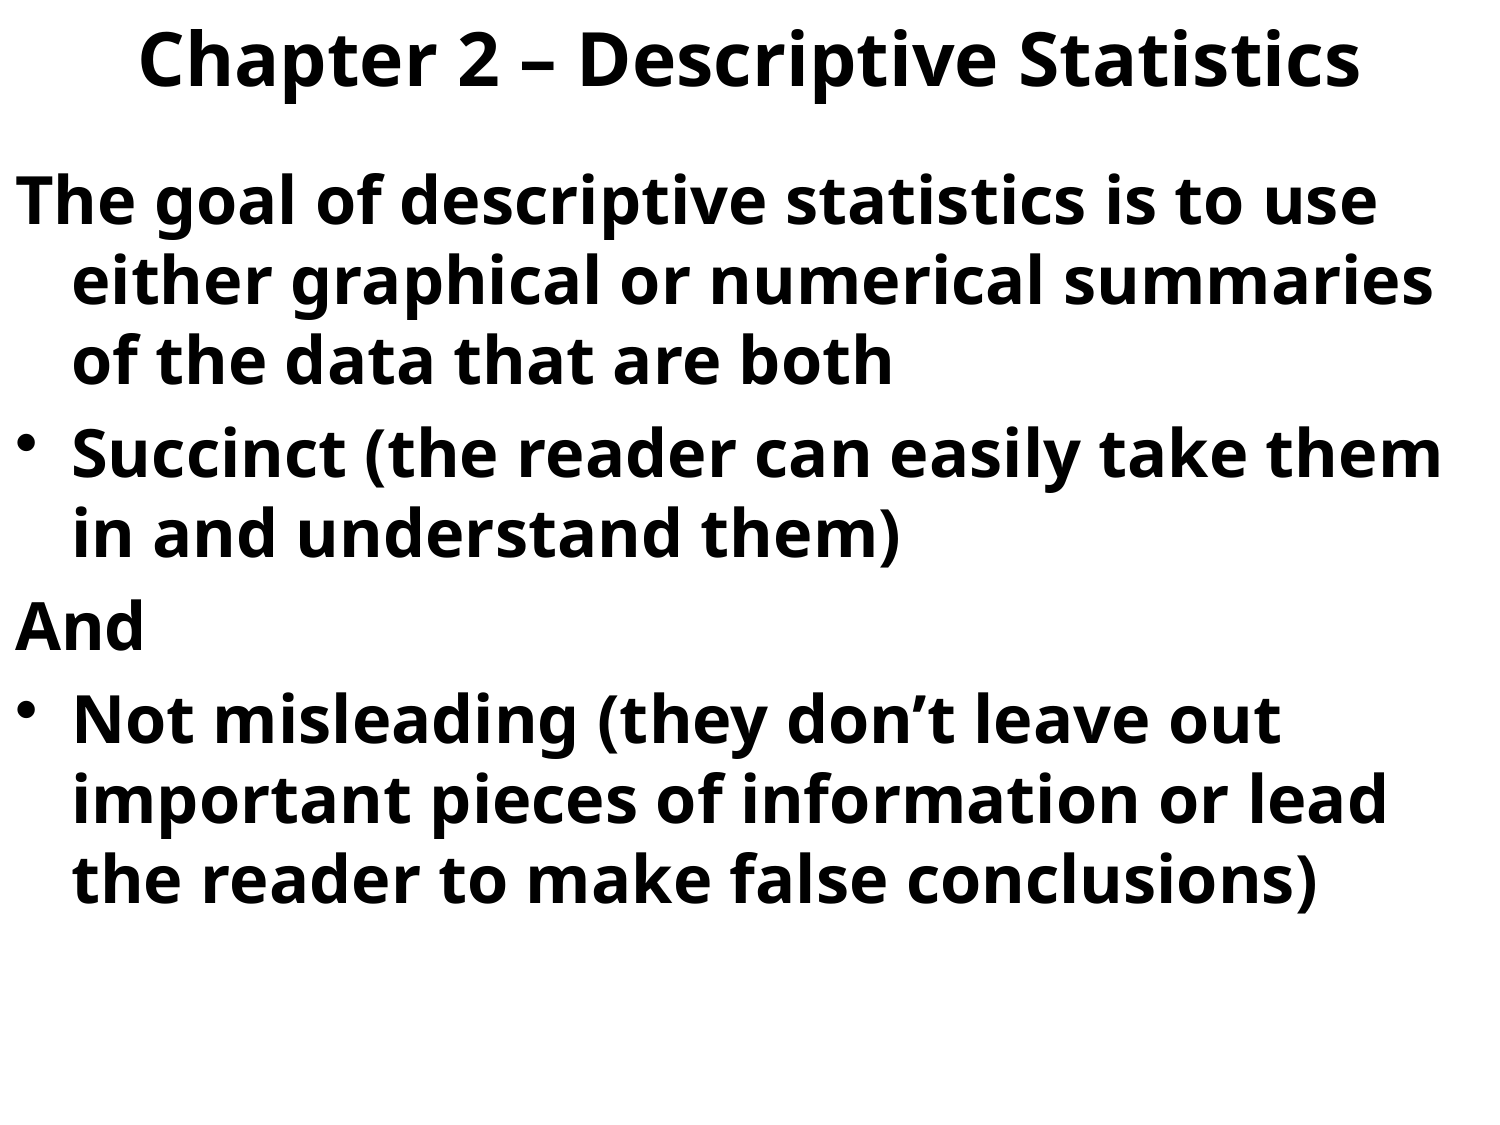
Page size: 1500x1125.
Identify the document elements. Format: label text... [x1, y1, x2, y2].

title Chapter 2 – Descriptive Statistics [112, 0, 1388, 113]
list The goal of descriptive statistics is to use either graphical or numerical summaries of the data that are both Succinct (the reader can easily take them in and understand them) And Not misleading (they don’t leave out important pieces of information or lead the reader to make false conclusions) [0, 149, 1500, 1050]
